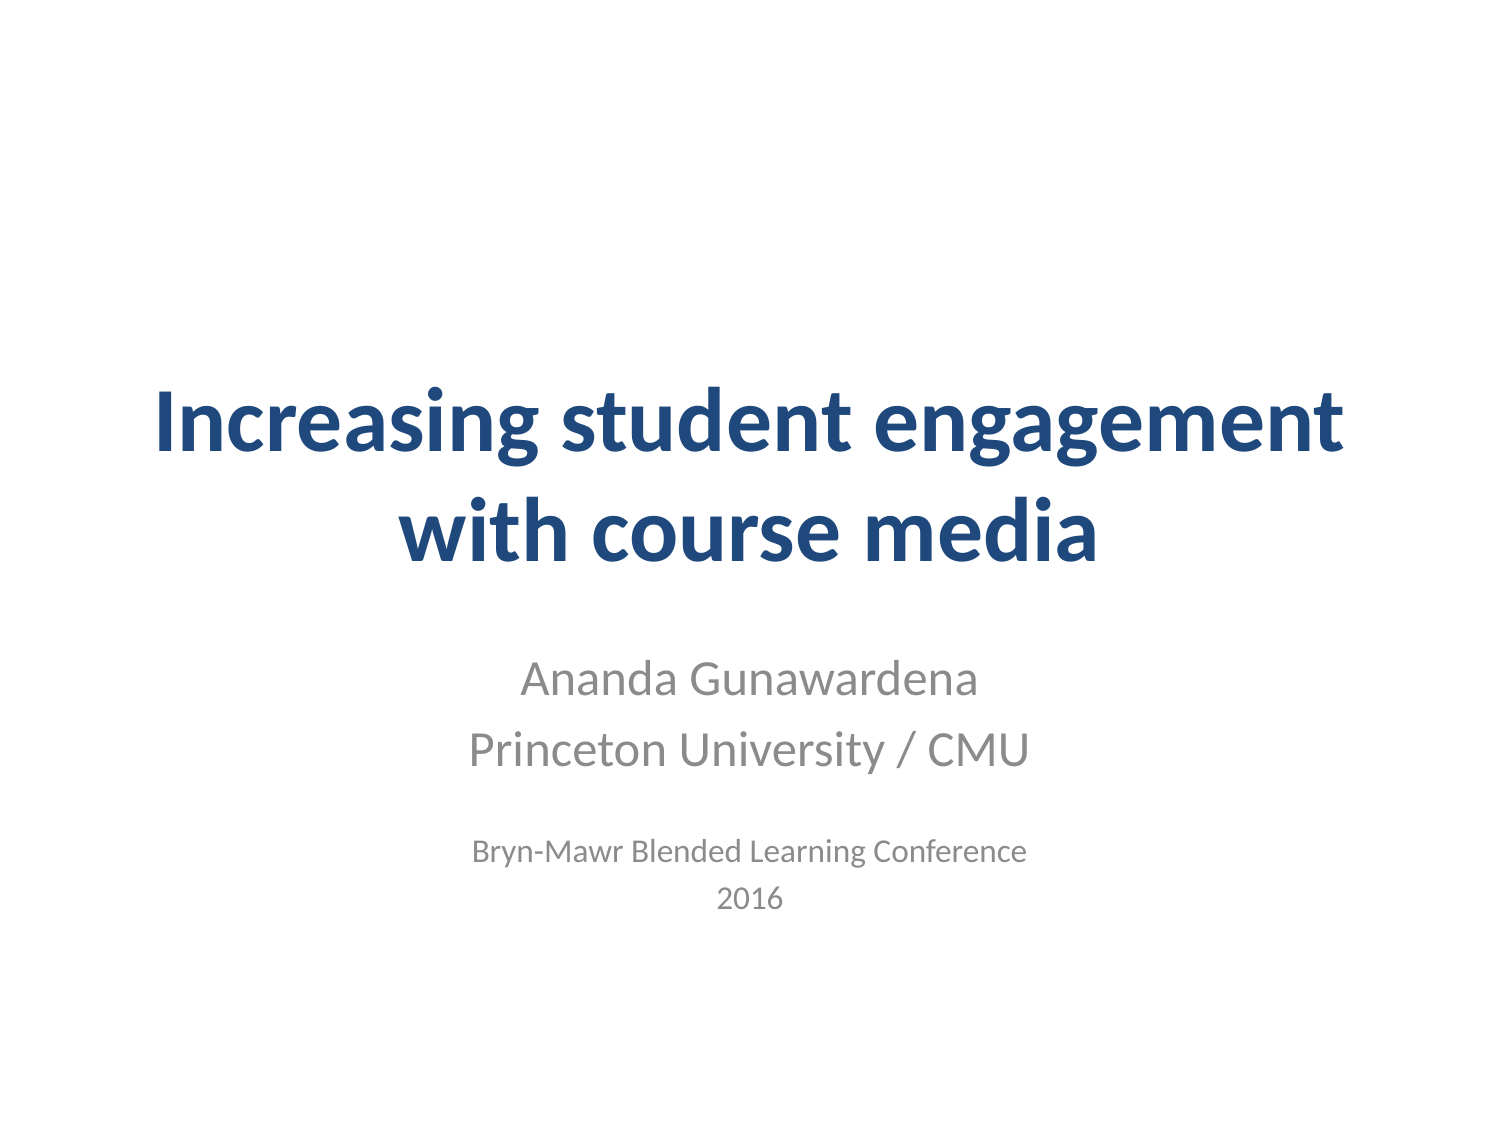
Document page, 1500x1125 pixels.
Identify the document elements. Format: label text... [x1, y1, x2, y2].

title Increasing student engagement with course media [112, 349, 1388, 591]
subtitle Ananda Gunawardena Princeton University / CMU Bryn-Mawr Blended Learning Conference 2016 [225, 637, 1275, 925]
